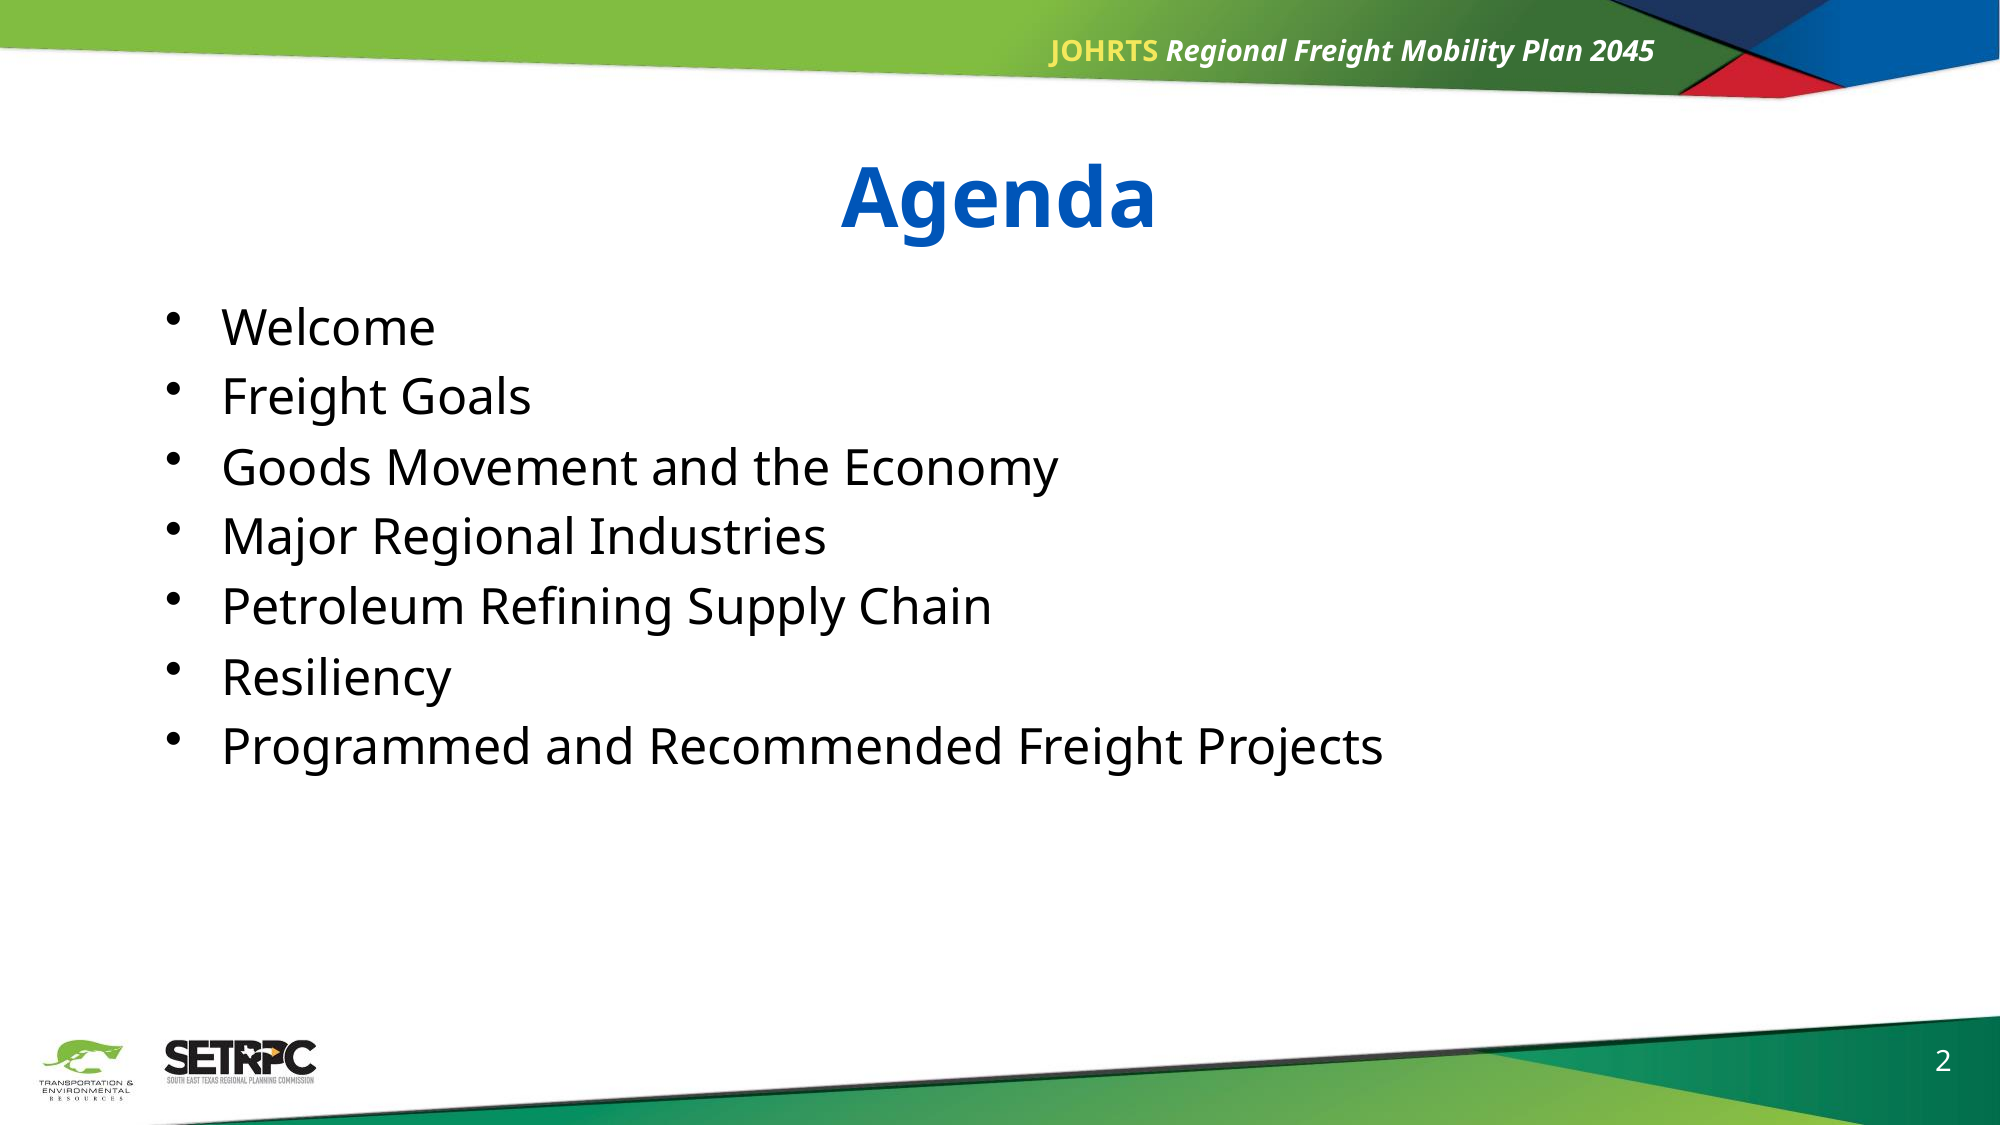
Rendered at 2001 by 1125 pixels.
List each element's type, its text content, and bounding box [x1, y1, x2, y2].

picture [0, 0, 2000, 1125]
title Agenda [149, 99, 1851, 287]
list Welcome Freight Goals Goods Movement and the Economy Major Regional Industries Petroleum Refining Supply Chain Resiliency Programmed and Recommended Freight Projects [149, 287, 1851, 940]
slide_number 2 [1549, 1024, 1967, 1101]
